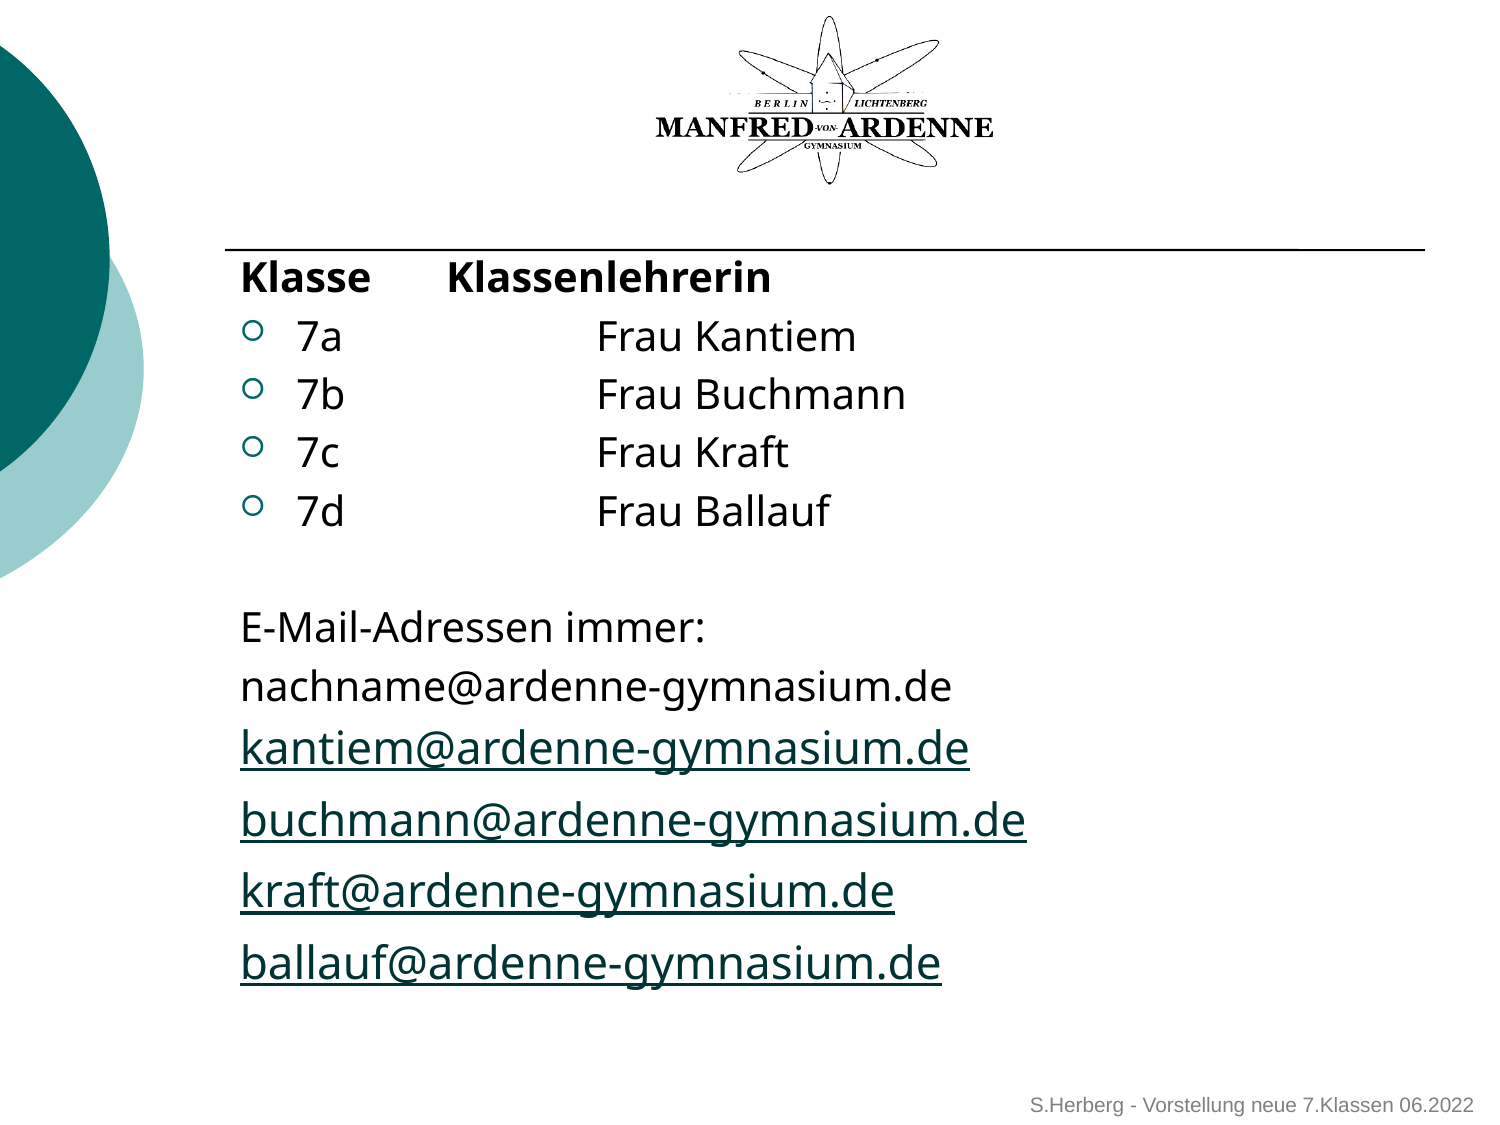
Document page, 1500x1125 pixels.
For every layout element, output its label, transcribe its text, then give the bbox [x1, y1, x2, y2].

text_box S.Herberg - Vorstellung neue 7.Klassen 06.2022 [903, 1084, 1500, 1125]
list Klasse Klassenlehrerin 7a Frau Kantiem 7b Frau Buchmann 7c Frau Kraft 7d Frau Ballauf E-Mail-Adressen immer: nachname@ardenne-gymnasium.de kantiem@ardenne-gymnasium.de buchmann@ardenne-gymnasium.de kraft@ardenne-gymnasium.de ballauf@ardenne-gymnasium.de [224, 243, 1425, 1071]
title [653, 7, 996, 196]
